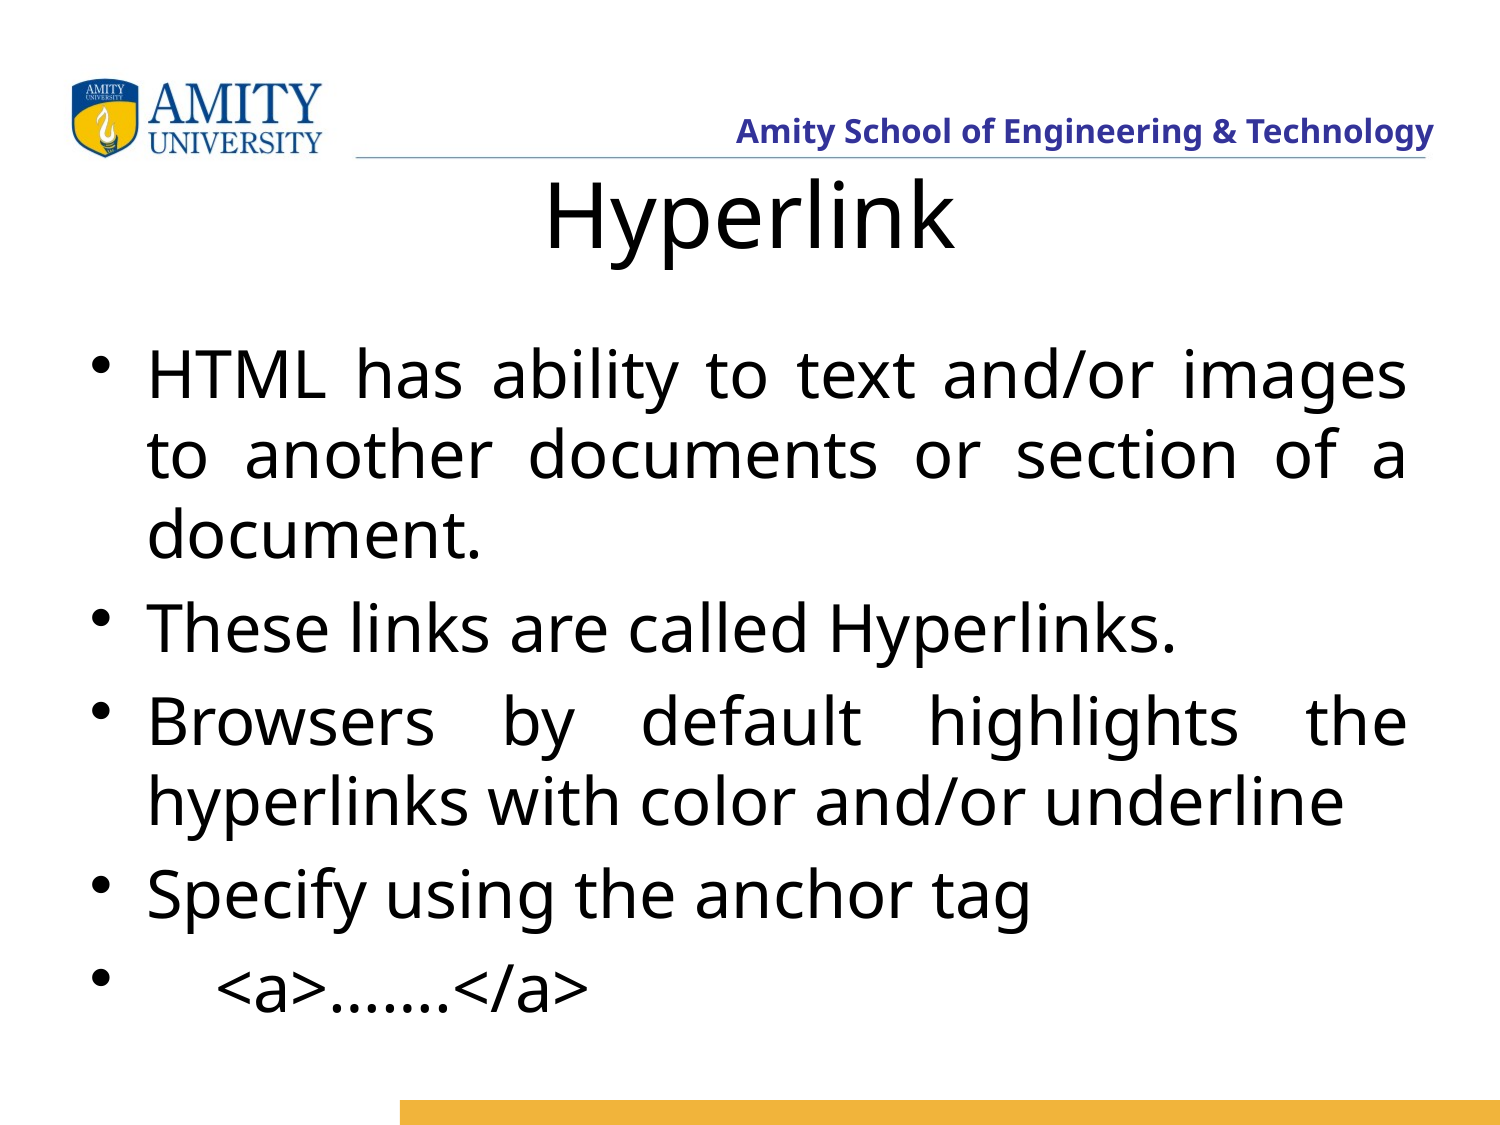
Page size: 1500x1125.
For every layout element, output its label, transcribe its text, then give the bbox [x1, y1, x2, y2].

picture [0, 0, 1500, 188]
title Hyperlink [75, 149, 1425, 275]
picture [1050, 129, 1057, 139]
list HTML has ability to text and/or images to another documents or section of a document. These links are called Hyperlinks. Browsers by default highlights the hyperlinks with color and/or underline Specify using the anchor tag <a>…….</a> [75, 324, 1425, 1068]
picture [1401, 129, 1408, 139]
picture [1189, 129, 1196, 139]
